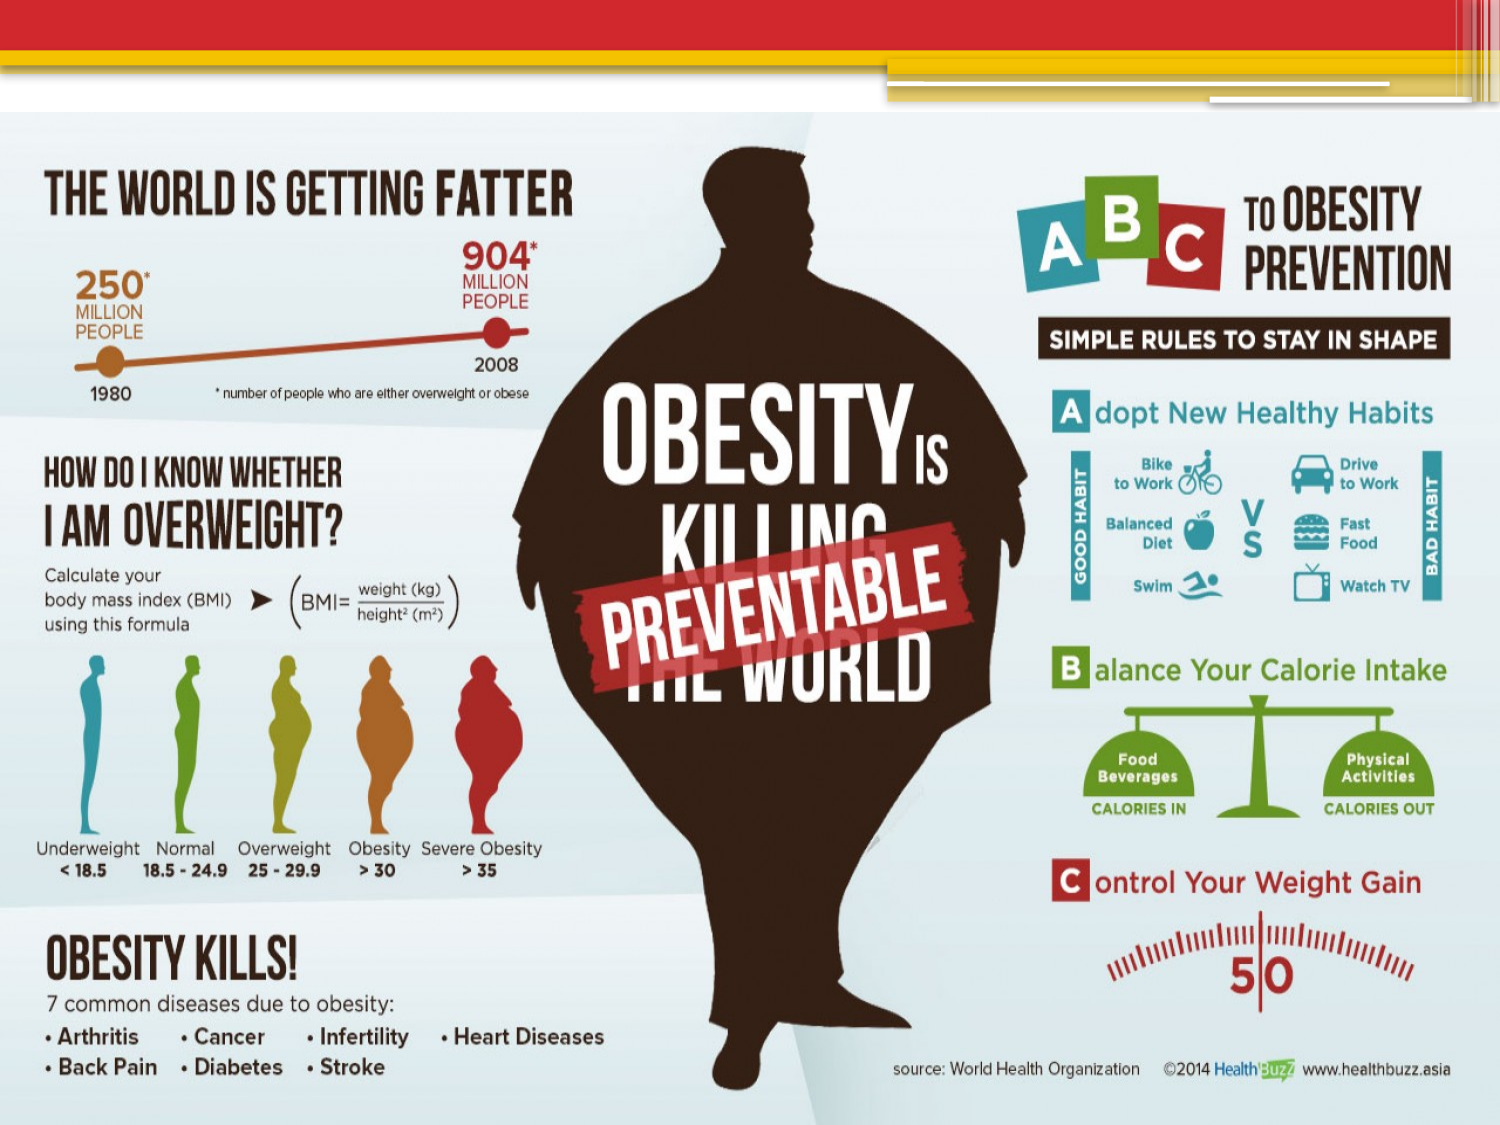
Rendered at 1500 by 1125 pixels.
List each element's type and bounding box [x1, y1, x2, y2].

list [0, 112, 1500, 1125]
